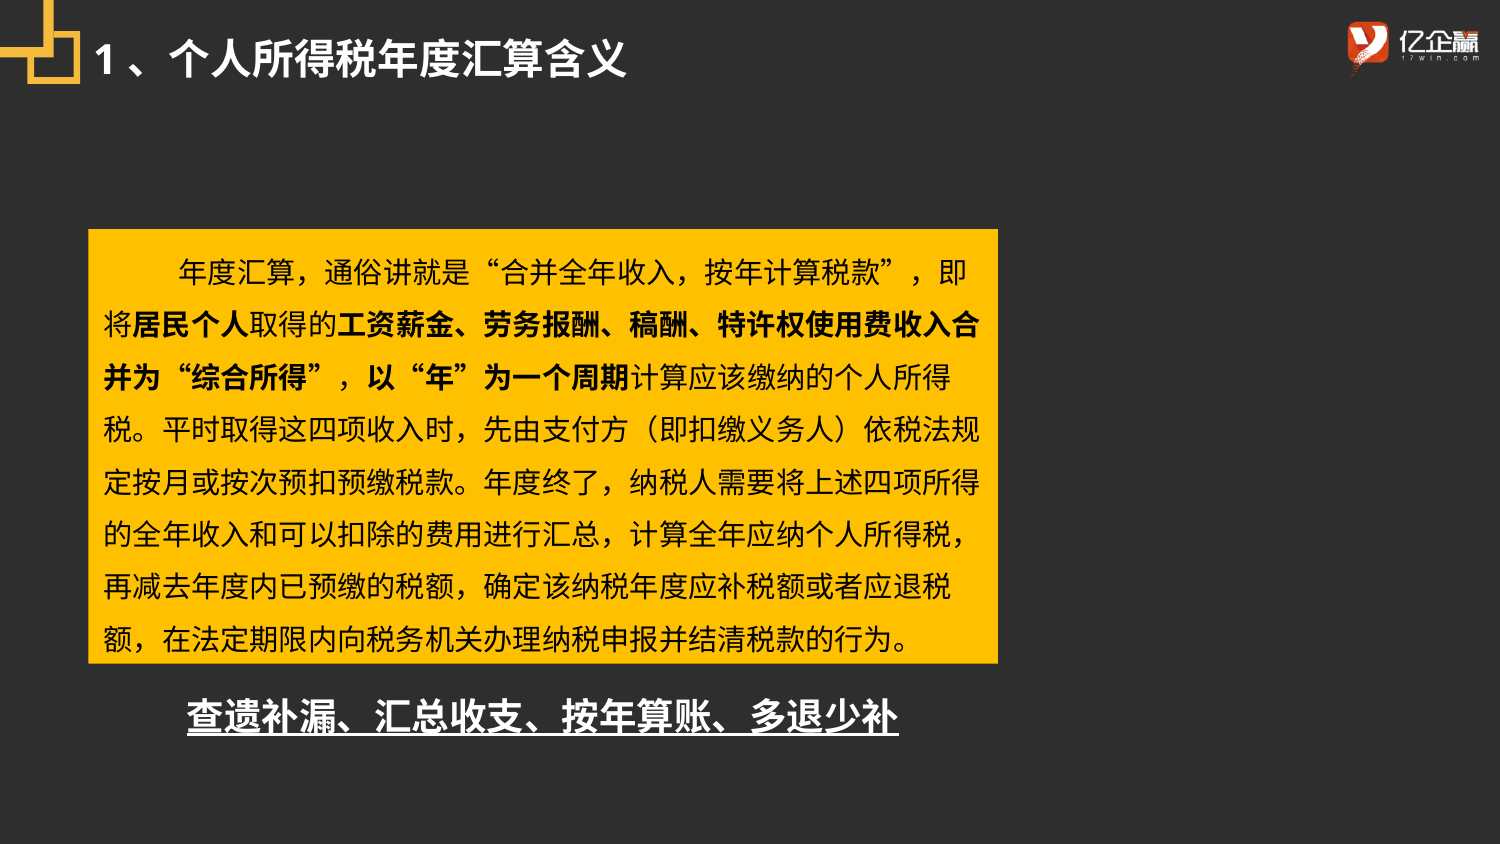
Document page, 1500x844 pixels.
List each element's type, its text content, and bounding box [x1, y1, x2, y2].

text_box 查遗补漏、汇总收支、按年算账、多退少补 [171, 685, 915, 746]
picture [1340, 0, 1483, 198]
text_box 1、个人所得税年度汇算含义 [78, 25, 644, 91]
text_box 年度汇算，通俗讲就是“合并全年收入，按年计算税款”，即将居民个人取得的工资薪金、劳务报酬、稿酬、特许权使用费收入合并为“综合所得”，以“年”为一个周期计算应该缴纳的个人所得税。平时取得这四项收入时，先由支付方（即扣缴义务人）依税法规定按月或按次预扣预缴税款。年度终了，纳税人需要将上述四项所得的全年收入和可以扣除的费用进行汇总，计算全年应纳个人所得税，再减去年度内已预缴的税额，确定该纳税年度应补税额或者应退税额，在法定期限内向税务机关办理纳税申报并结清税款的行为。 [87, 228, 999, 665]
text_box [0, 1, 82, 82]
